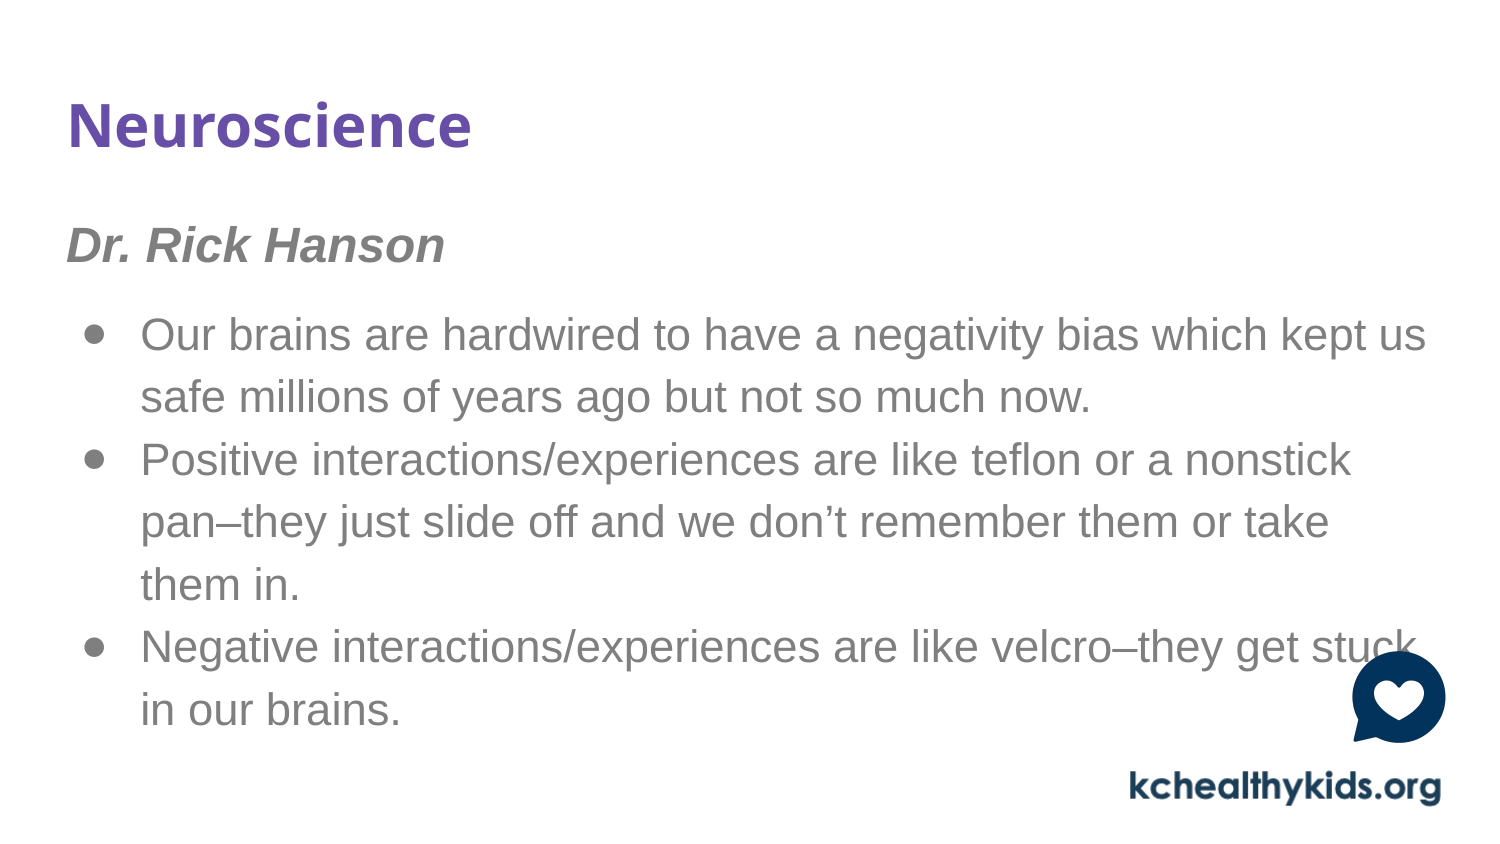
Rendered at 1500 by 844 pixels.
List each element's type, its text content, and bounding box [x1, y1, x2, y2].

picture [1004, 644, 1466, 831]
title Neuroscience [51, 72, 1449, 176]
list Dr. Rick Hanson Our brains are hardwired to have a negativity bias which kept us safe millions of years ago but not so much now. Positive interactions/experiences are like teflon or a nonstick pan–they just slide off and we don’t remember them or take them in. Negative interactions/experiences are like velcro–they get stuck in our brains. [51, 189, 1449, 750]
